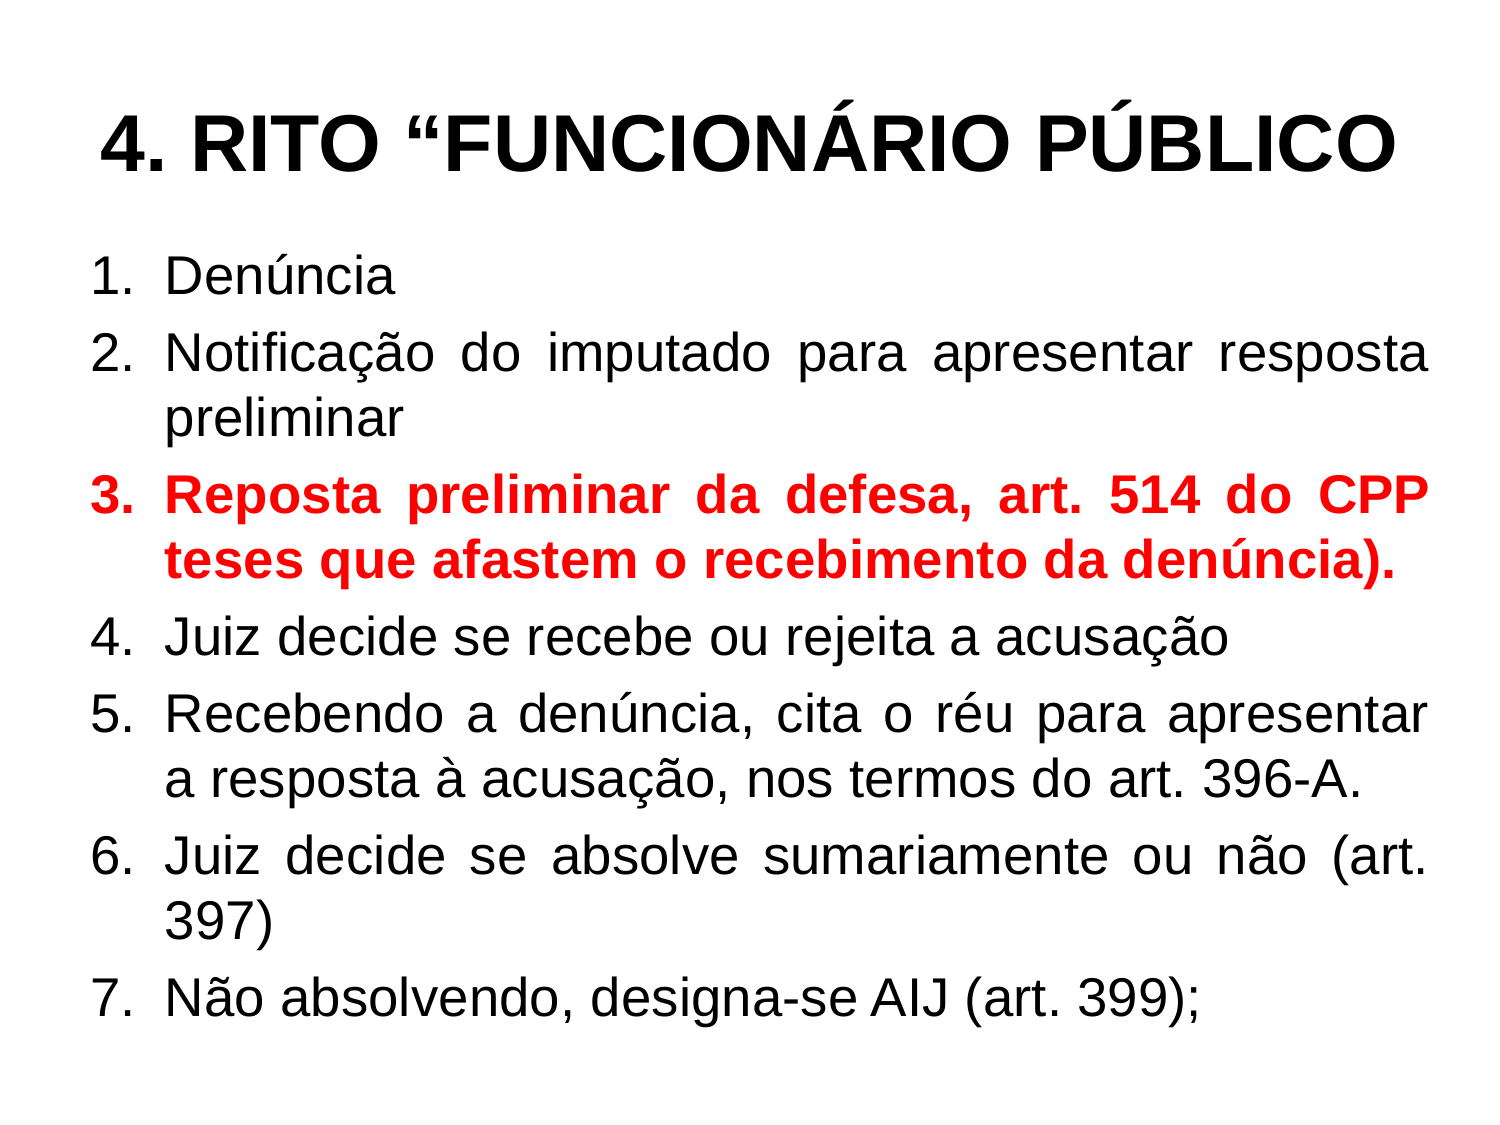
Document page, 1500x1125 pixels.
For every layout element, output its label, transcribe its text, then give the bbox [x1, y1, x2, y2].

list Denúncia Notificação do imputado para apresentar resposta preliminar Reposta preliminar da defesa, art. 514 do CPP teses que afastem o recebimento da denúncia). Juiz decide se recebe ou rejeita a acusação Recebendo a denúncia, cita o réu para apresentar a resposta à acusação, nos termos do art. 396-A. Juiz decide se absolve sumariamente ou não (art. 397) Não absolvendo, designa-se AIJ (art. 399); [75, 232, 1447, 1125]
title 4. RITO “FUNCIONÁRIO PÚBLICO [75, 45, 1425, 232]
